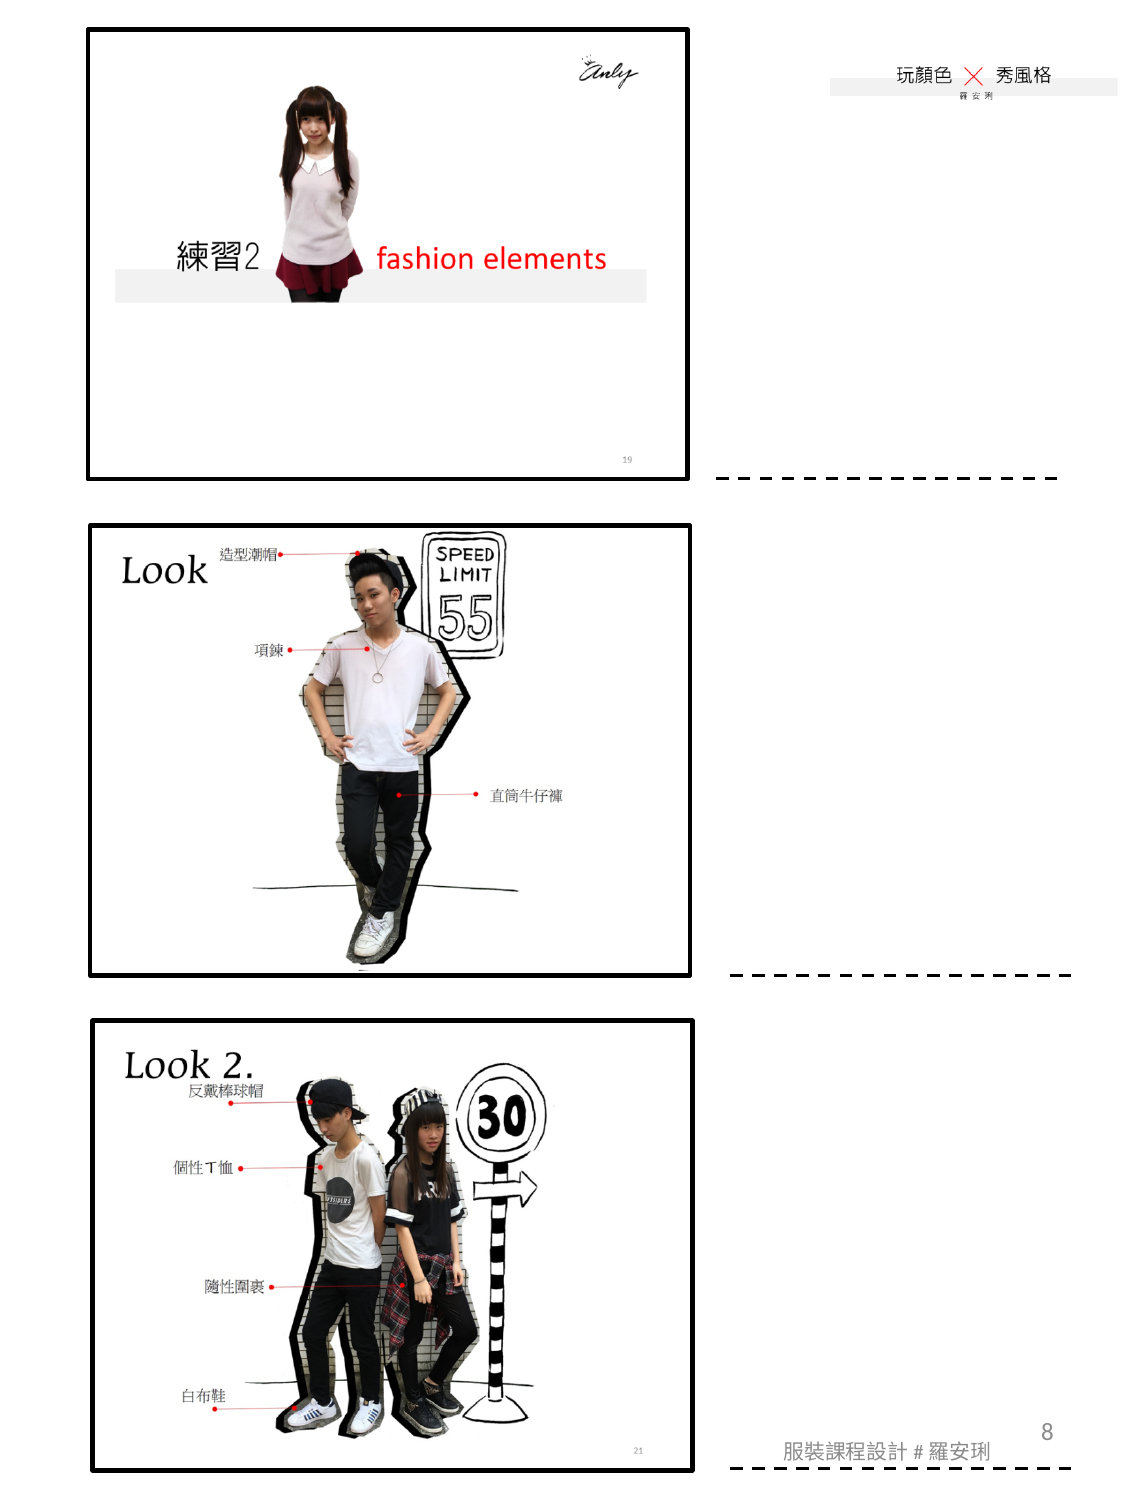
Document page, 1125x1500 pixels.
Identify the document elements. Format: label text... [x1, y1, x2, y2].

text_box [684, 523, 692, 978]
picture [89, 1020, 691, 1471]
picture [87, 525, 688, 976]
footer 服裝課程設計#羅安琍 [709, 1411, 1066, 1492]
picture [77, 29, 679, 480]
slide_number 8 [806, 1390, 1069, 1467]
picture [810, 47, 1118, 123]
text_box [675, 27, 690, 481]
